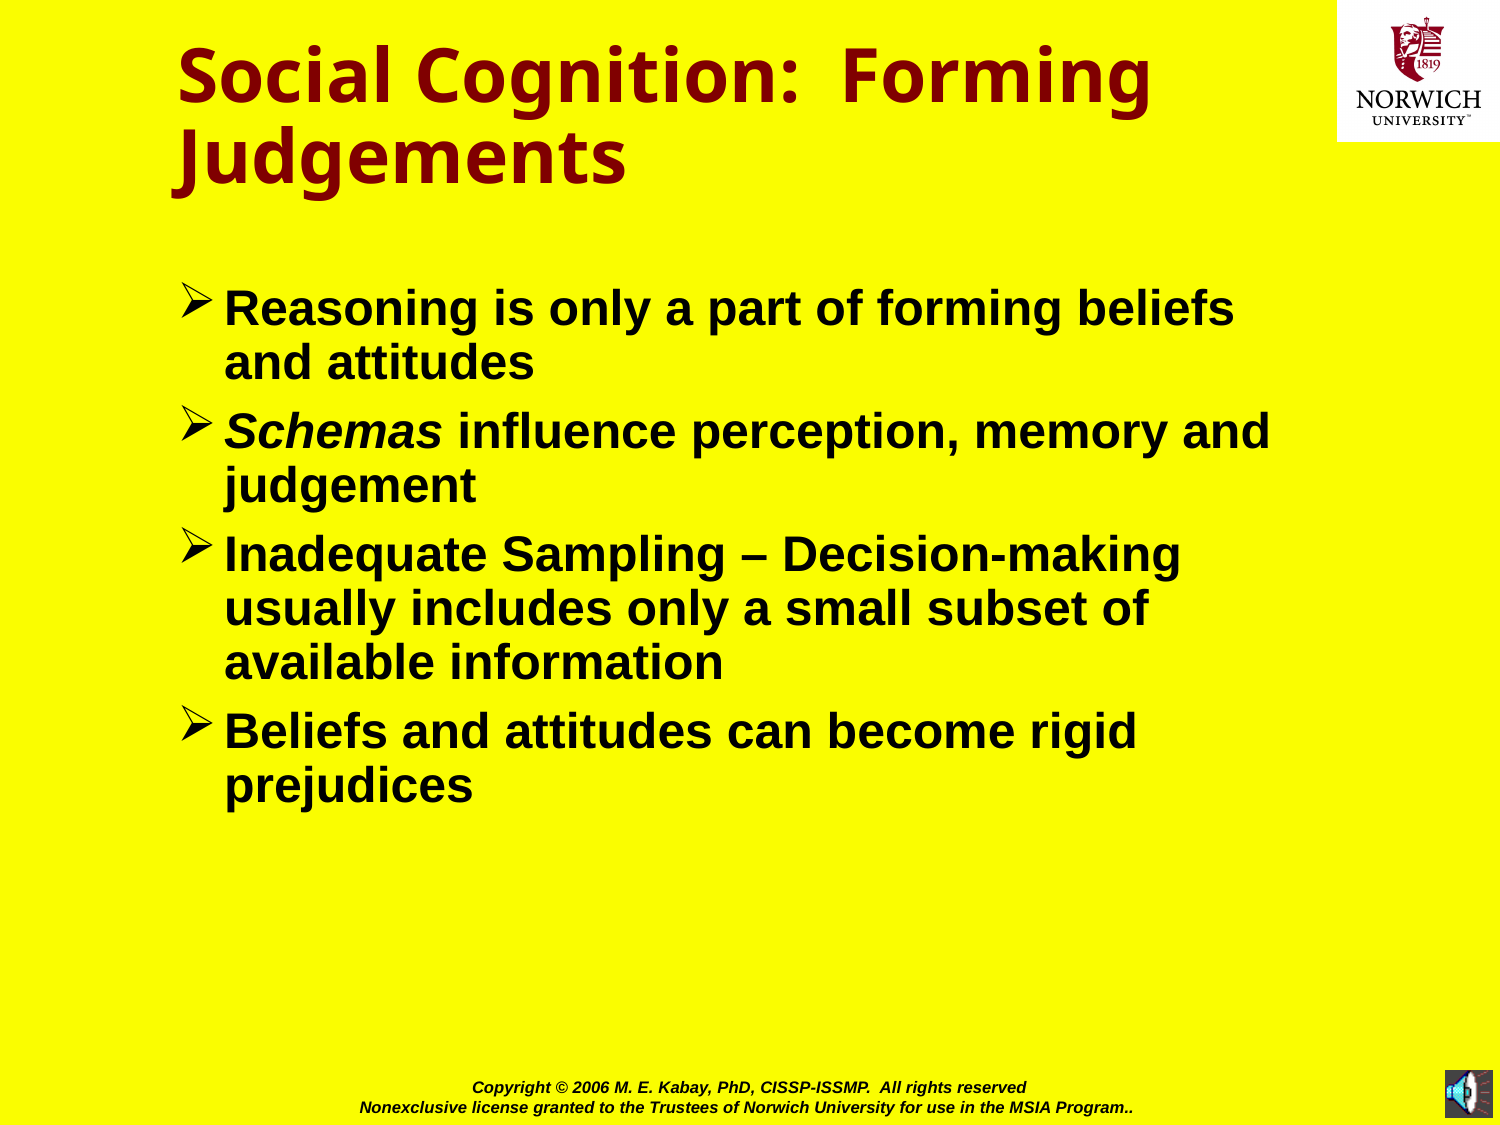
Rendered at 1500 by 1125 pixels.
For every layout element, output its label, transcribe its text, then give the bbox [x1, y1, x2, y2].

picture [1337, 0, 1500, 142]
list Reasoning is only a part of forming beliefs and attitudes Schemas influence perception, memory and judgement Inadequate Sampling – Decision-making usually includes only a small subset of available information Beliefs and attitudes can become rigid prejudices [162, 275, 1338, 1038]
title Social Cognition: Forming Judgements [162, 24, 1338, 213]
picture [1443, 1068, 1494, 1119]
